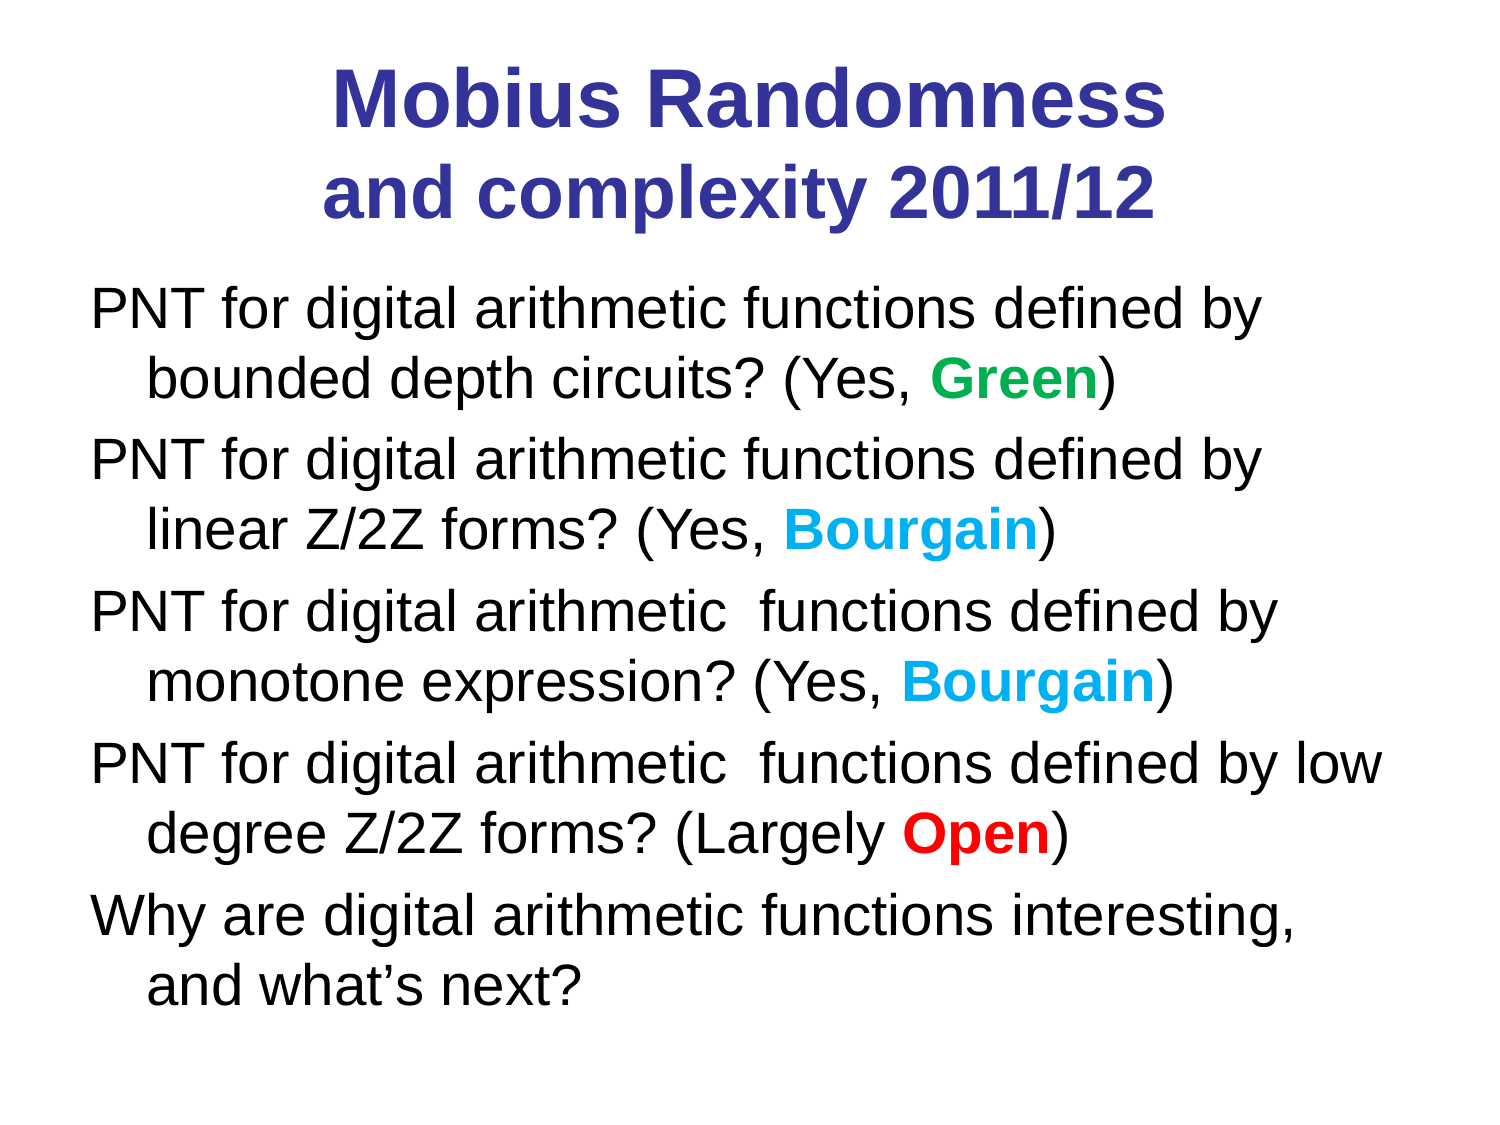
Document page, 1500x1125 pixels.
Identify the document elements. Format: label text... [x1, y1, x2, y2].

title Mobius Randomness and complexity 2011/12 [75, 45, 1425, 233]
list PNT for digital arithmetic functions defined by bounded depth circuits? (Yes, Green) PNT for digital arithmetic functions defined by linear Z/2Z forms? (Yes, Bourgain) PNT for digital arithmetic functions defined by monotone expression? (Yes, Bourgain) PNT for digital arithmetic functions defined by low degree Z/2Z forms? (Largely Open) Why are digital arithmetic functions interesting, and what’s next? [75, 262, 1425, 1005]
